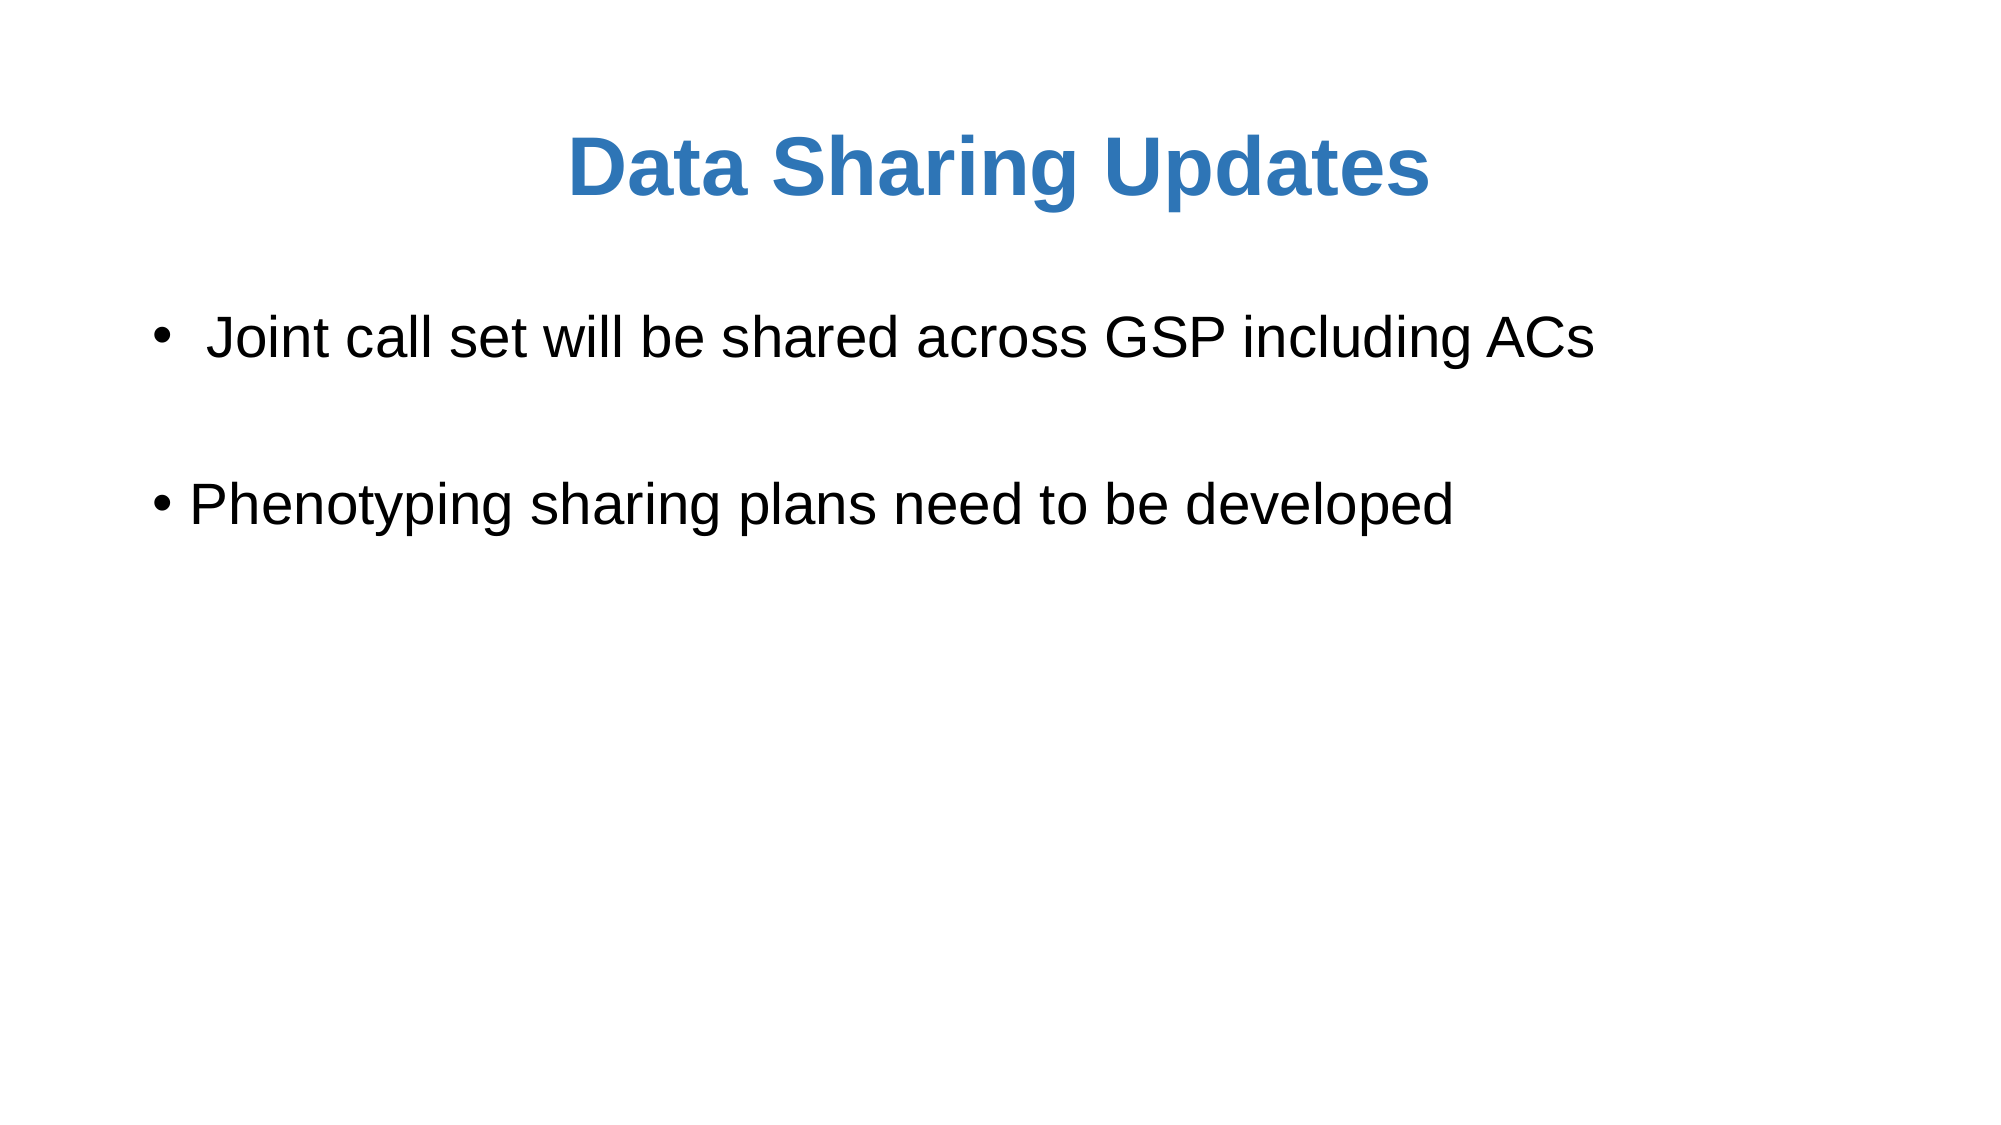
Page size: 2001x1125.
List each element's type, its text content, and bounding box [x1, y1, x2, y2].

list Joint call set will be shared across GSP including ACs Phenotyping sharing plans need to be developed [137, 299, 1863, 1014]
title Data Sharing Updates [137, 59, 1863, 278]
